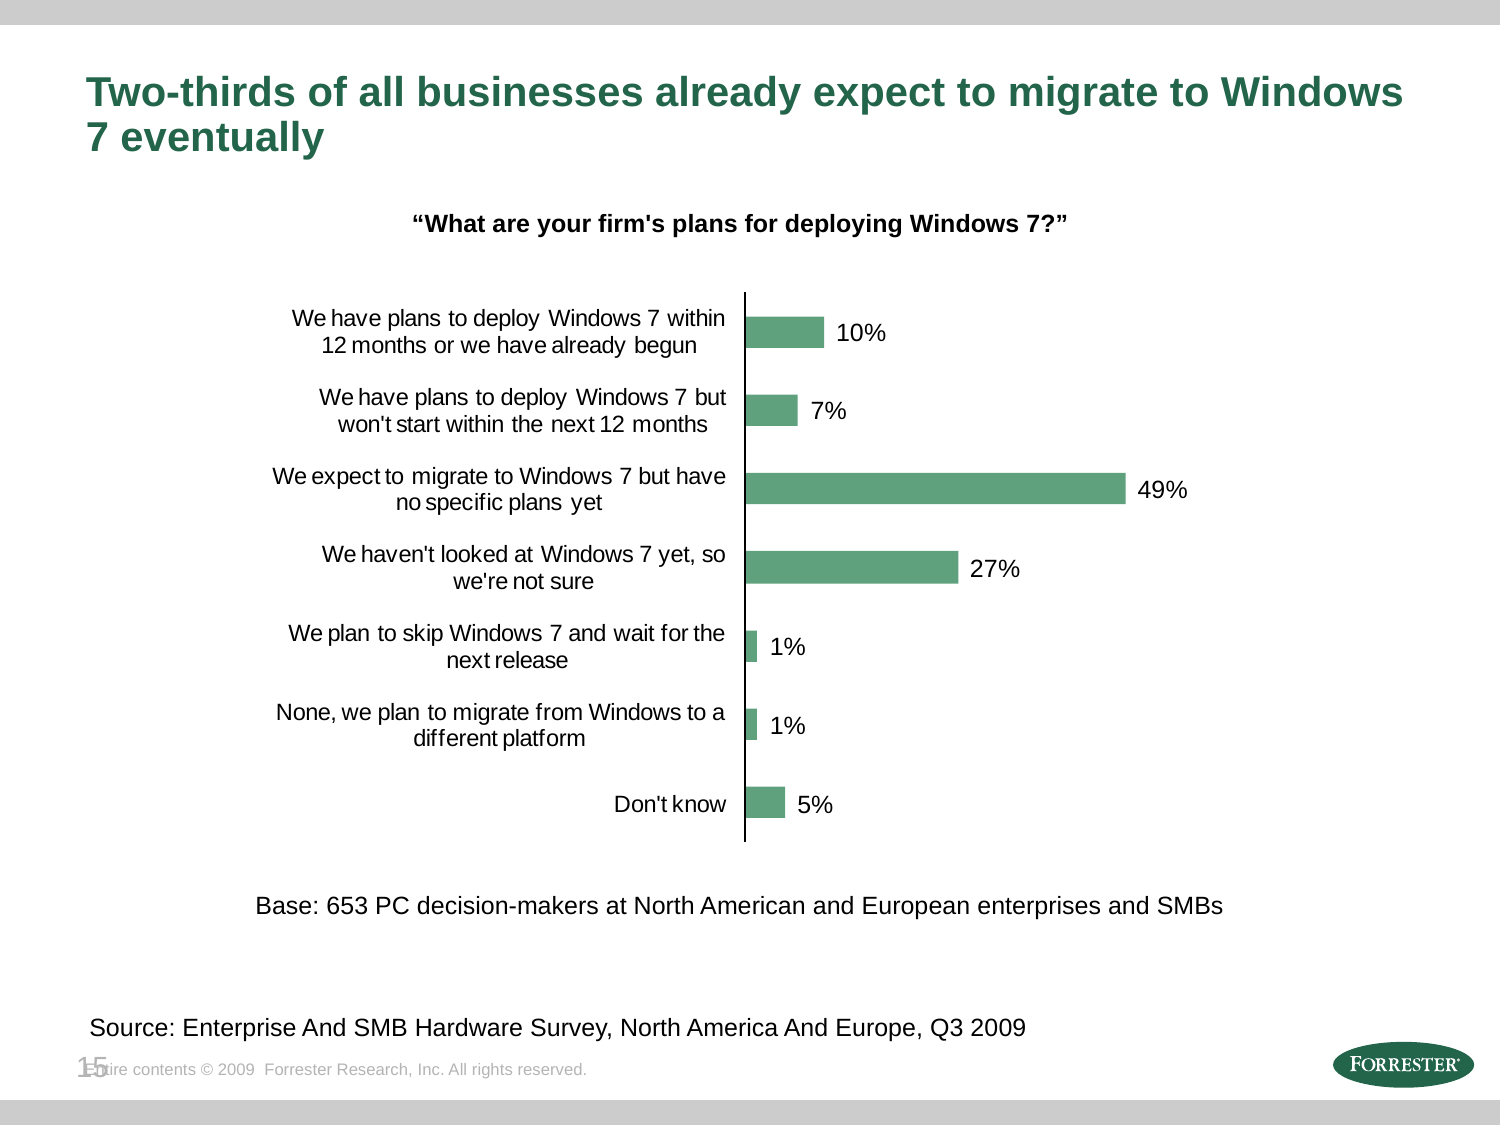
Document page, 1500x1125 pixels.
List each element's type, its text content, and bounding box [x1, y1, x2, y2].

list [244, 269, 1237, 864]
text_box Source: Enterprise And SMB Hardware Survey, North America And Europe, Q3 2009 [89, 1011, 1029, 1042]
title Two-thirds of all businesses already expect to migrate to Windows 7 eventually [70, 62, 1422, 131]
text_box “What are your firm's plans for deploying Windows 7?” [397, 200, 1085, 245]
text_box Base: 653 PC decision-makers at North American and European enterprises and SMBs [156, 889, 1325, 920]
